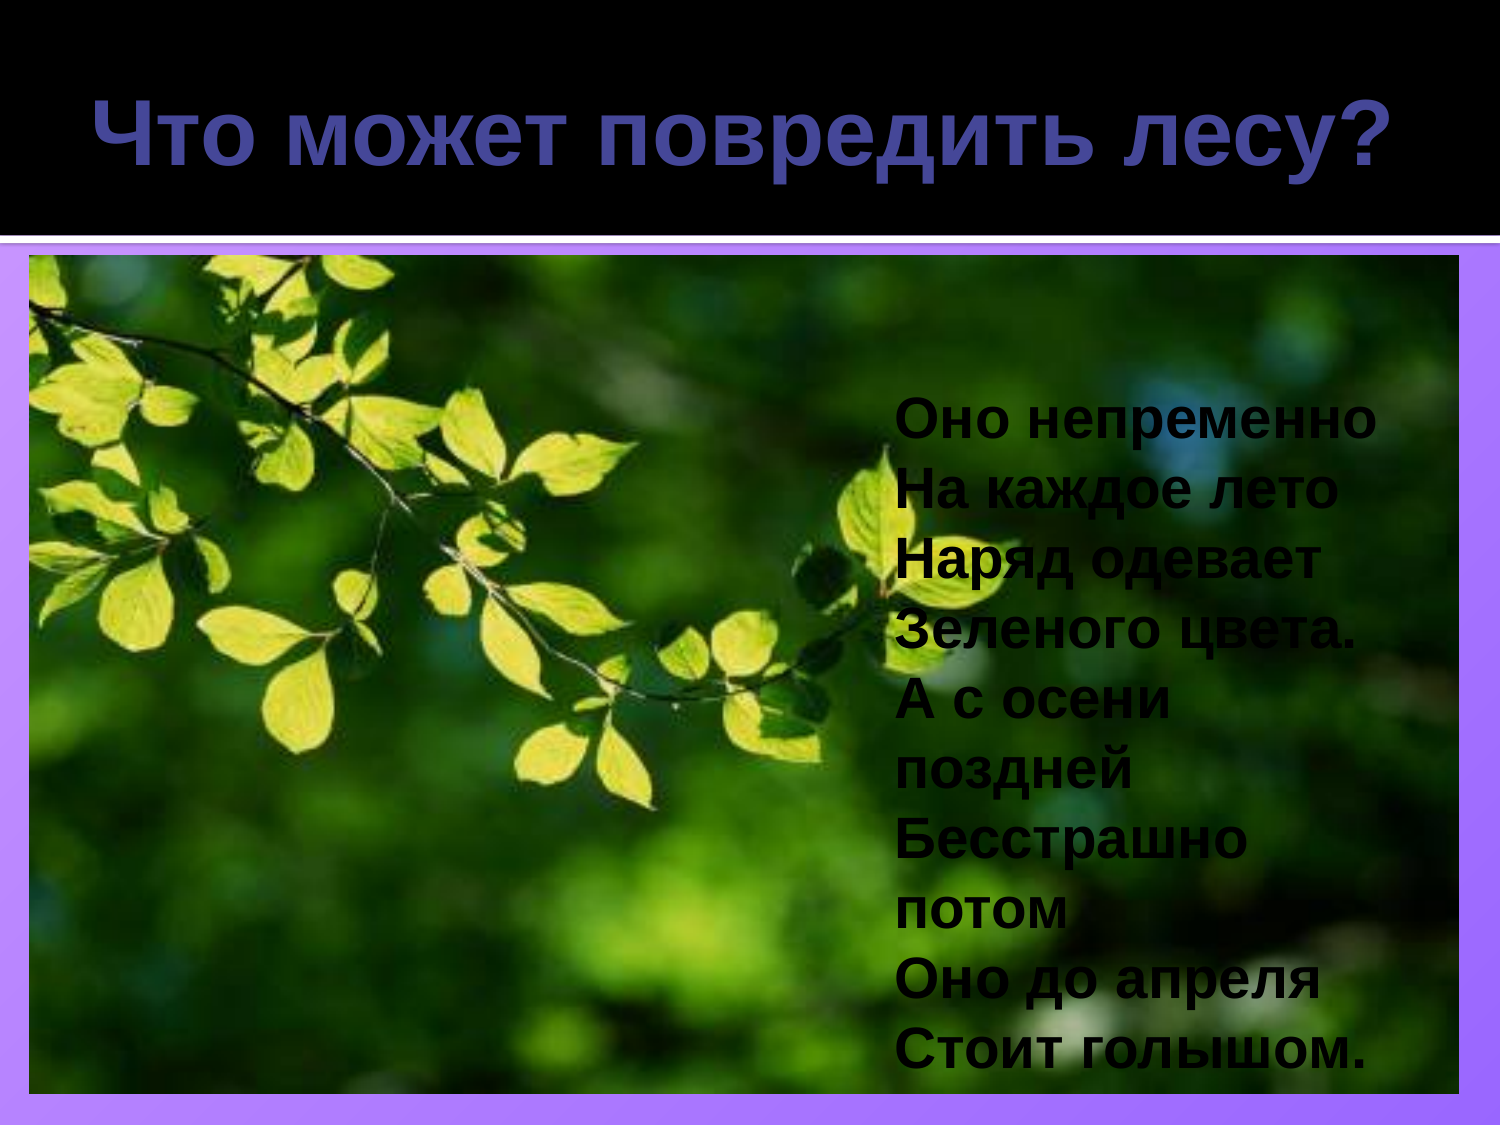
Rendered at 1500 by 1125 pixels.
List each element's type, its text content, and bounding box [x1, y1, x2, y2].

title Что может повредить лесу? [75, 25, 1425, 231]
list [29, 255, 1459, 1094]
